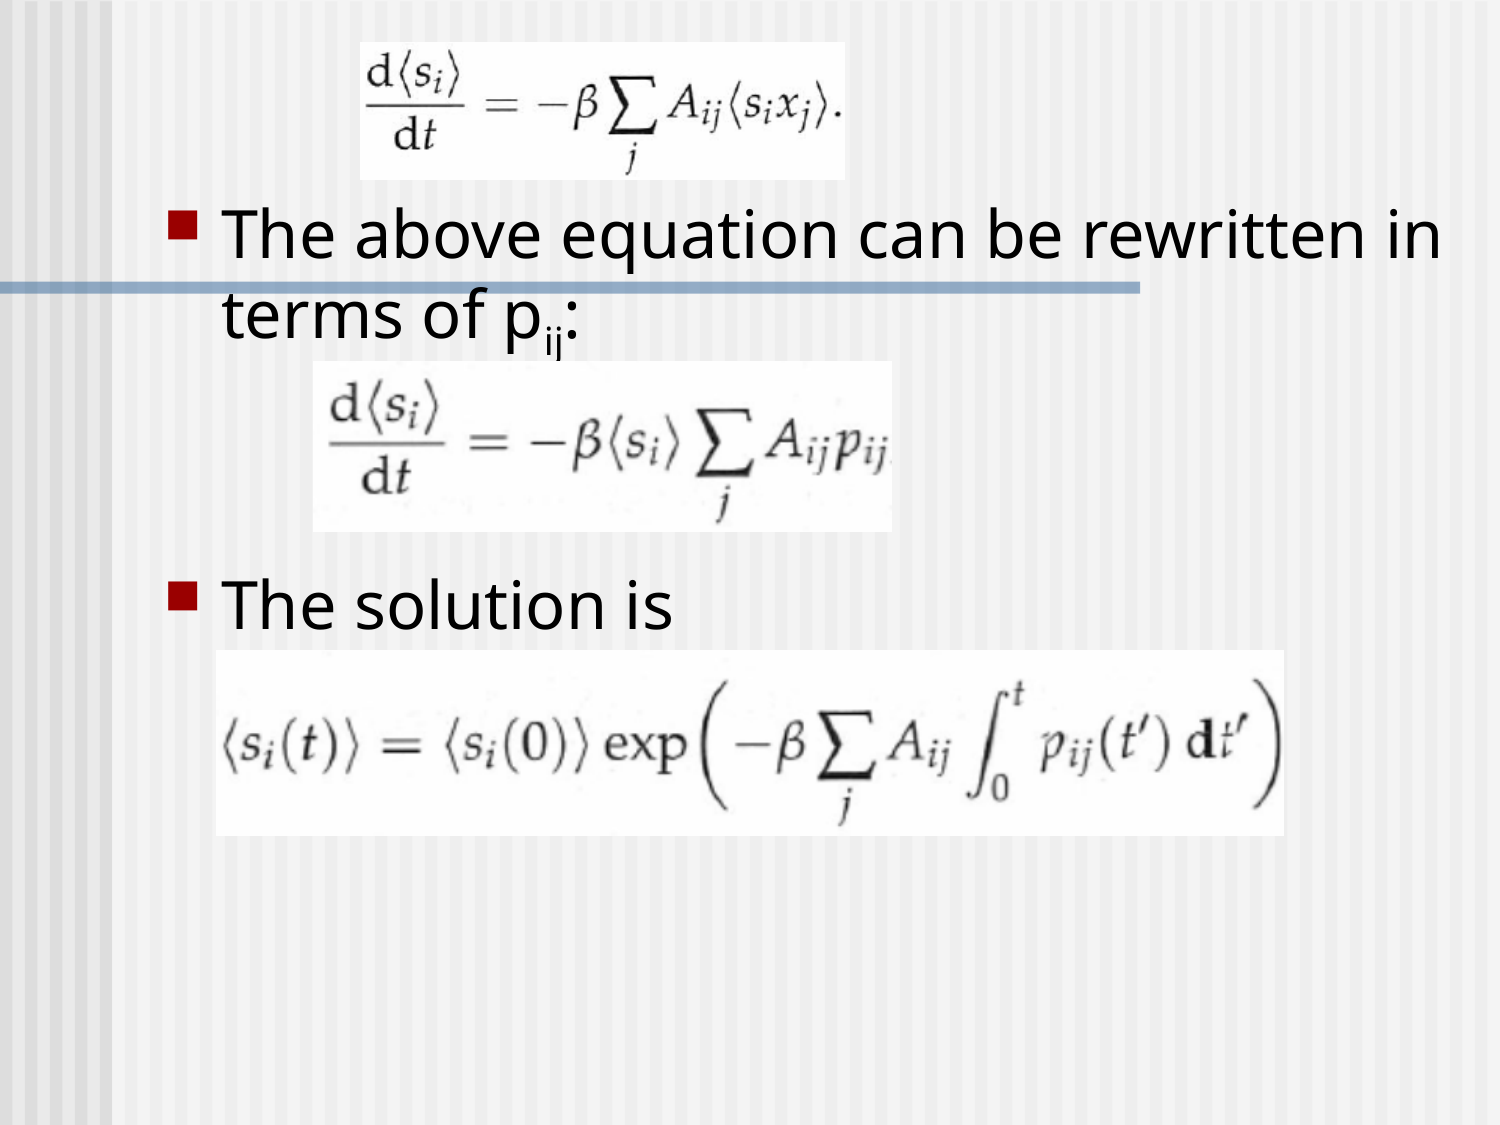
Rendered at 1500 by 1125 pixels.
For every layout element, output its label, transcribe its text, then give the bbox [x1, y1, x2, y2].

list The above equation can be rewritten in terms of pij: The solution is [149, 184, 1481, 1000]
picture [359, 42, 845, 180]
picture [216, 650, 1284, 836]
picture [312, 361, 892, 533]
